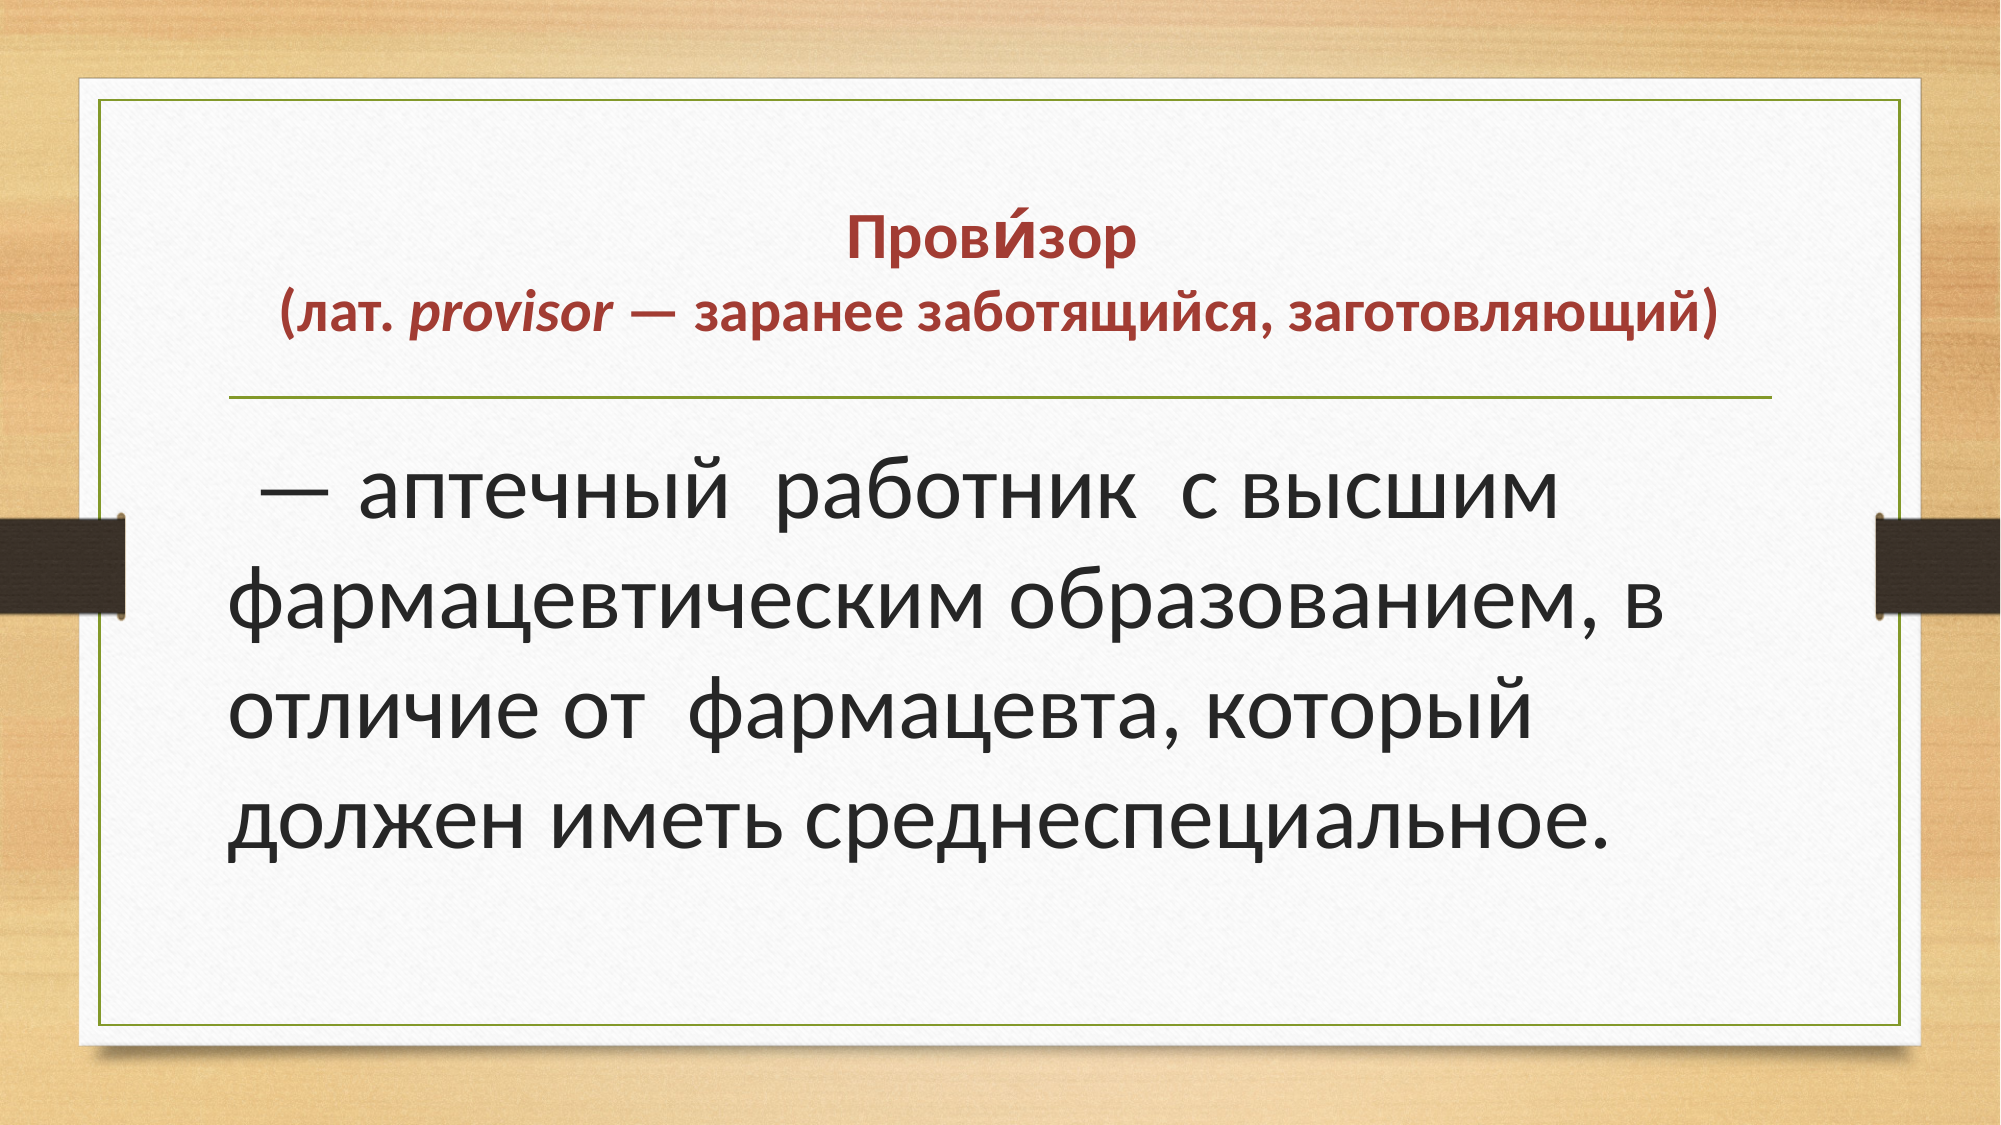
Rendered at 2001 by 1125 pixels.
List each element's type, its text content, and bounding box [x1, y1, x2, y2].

list — аптечный работник с высшим фармацевтическим образованием, в отличие от фармацевта, который должен иметь среднеспециальное. [212, 419, 1788, 964]
picture [0, 0, 2001, 1125]
title Прови́зор (лат. provisor — заранее заботящийся, заготовляющий) [212, 161, 1788, 375]
